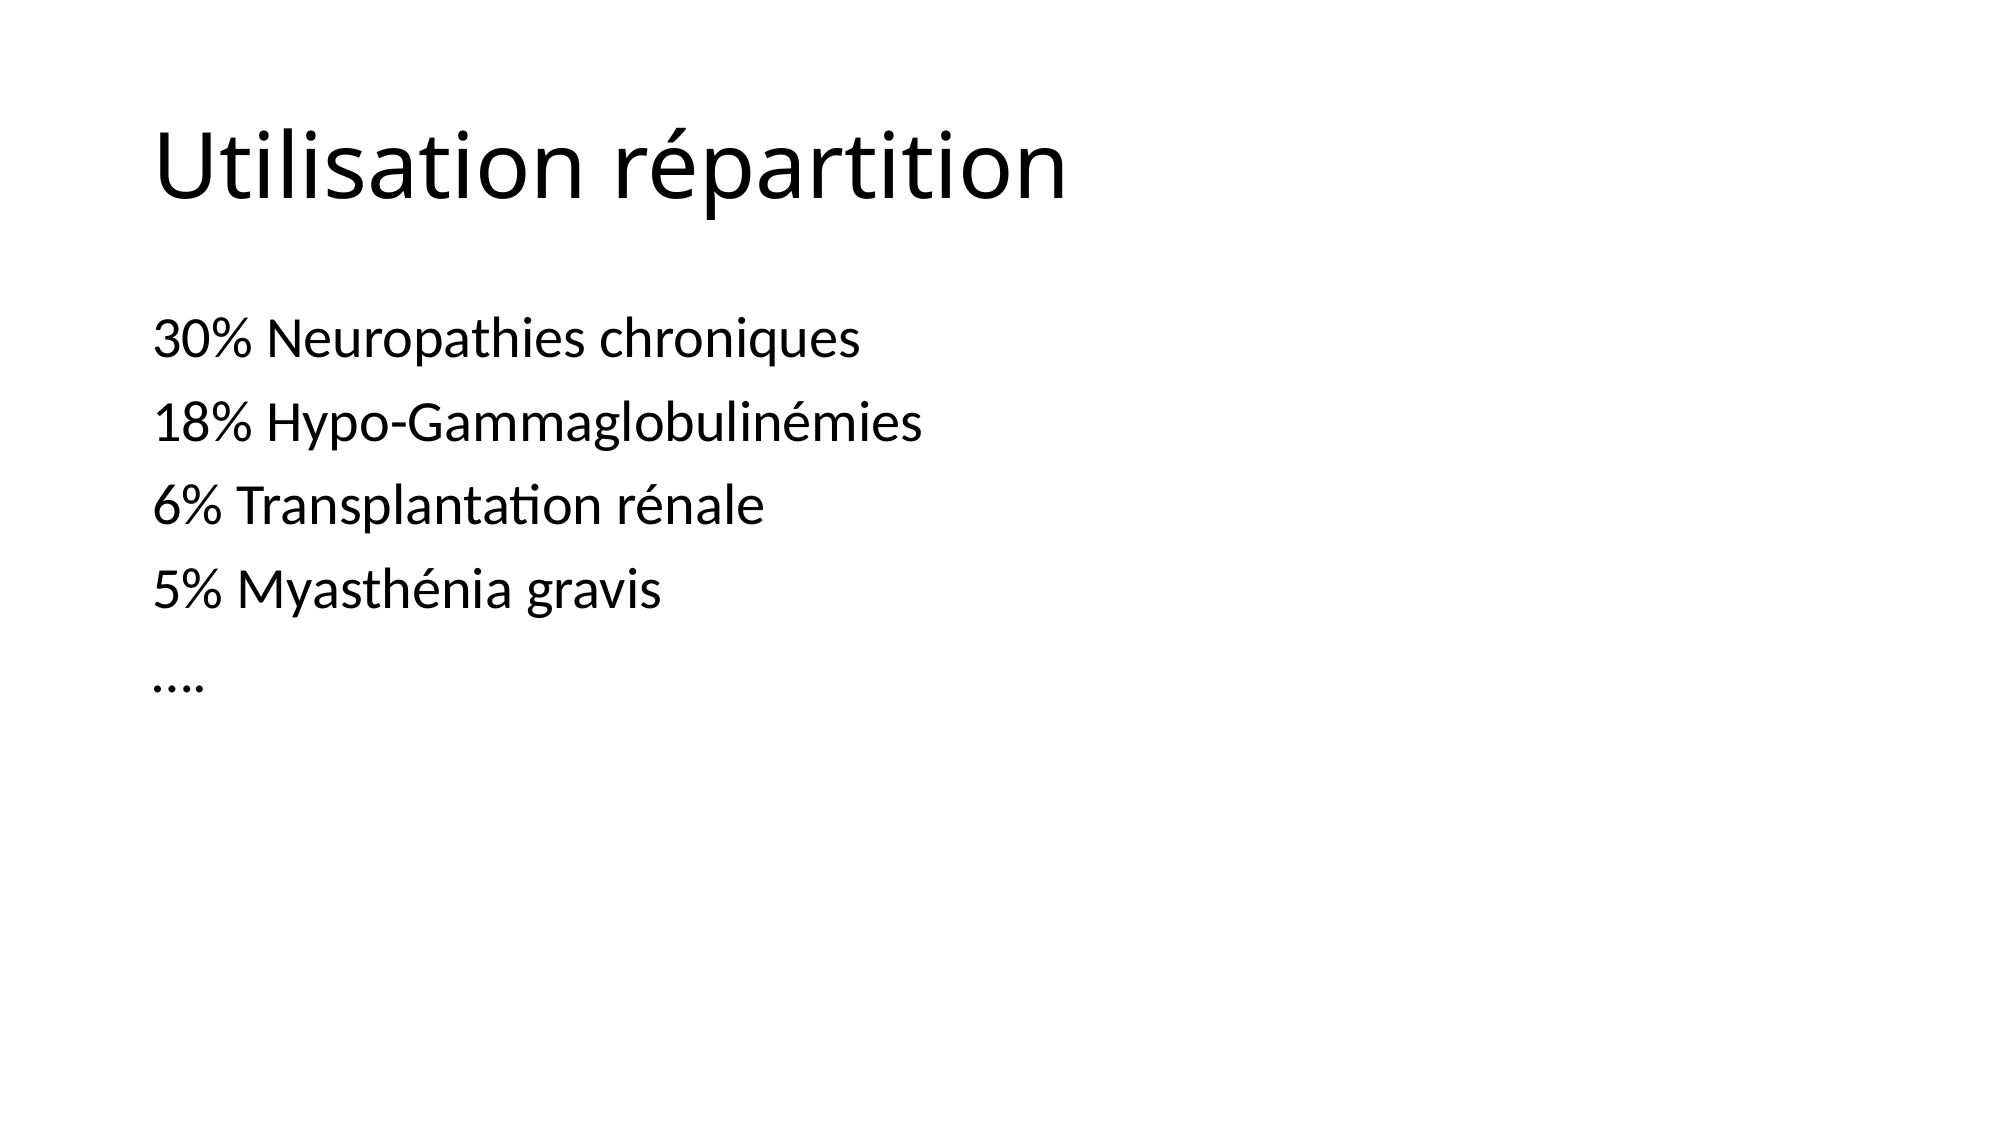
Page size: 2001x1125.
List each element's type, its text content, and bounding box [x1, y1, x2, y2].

list 30% Neuropathies chroniques 18% Hypo-Gammaglobulinémies 6% Transplantation rénale 5% Myasthénia gravis …. [137, 299, 1863, 1014]
title Utilisation répartition [137, 59, 1863, 278]
